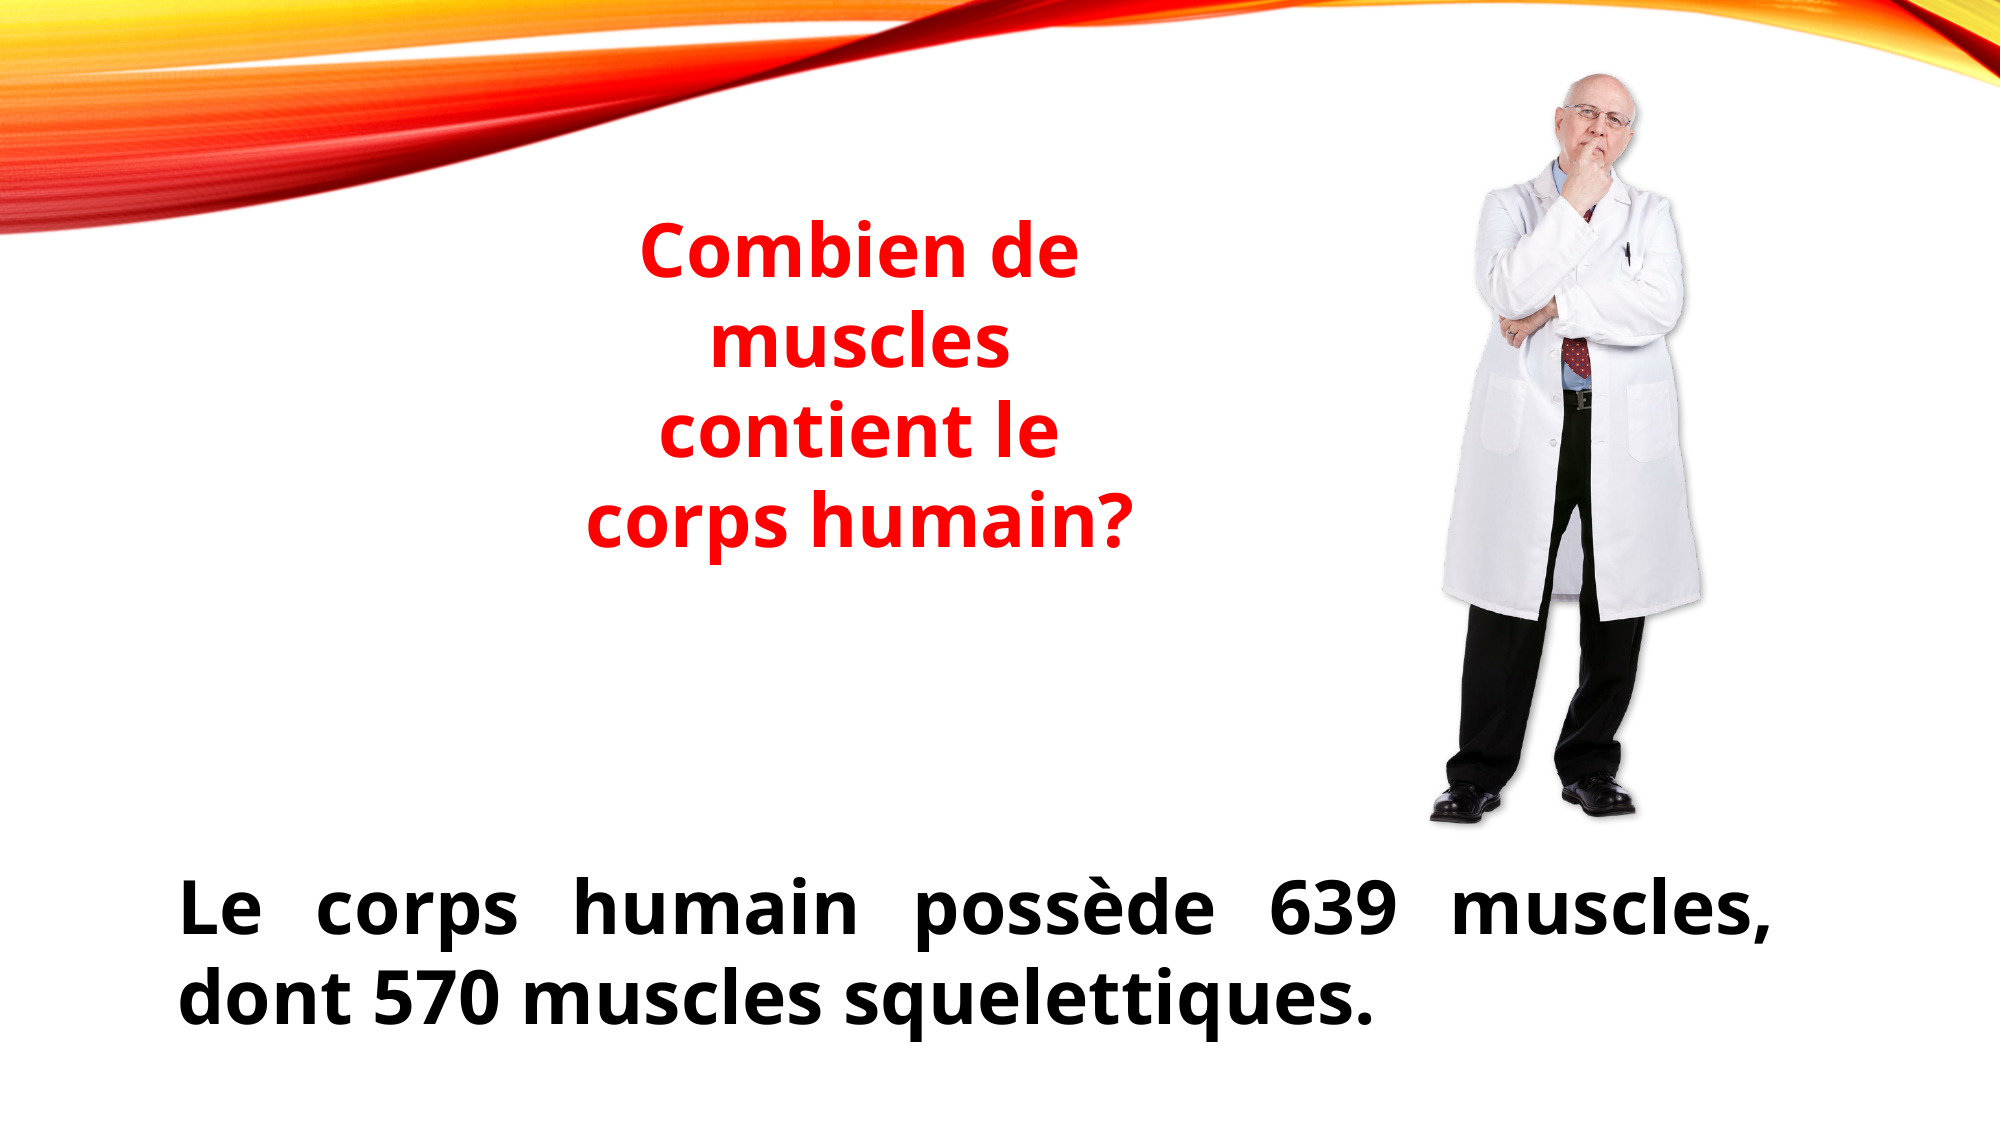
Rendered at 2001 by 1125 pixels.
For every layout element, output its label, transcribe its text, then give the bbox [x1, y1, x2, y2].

text_box Le corps humain possède 639 muscles, dont 570 muscles squelettiques. [162, 852, 1791, 1047]
picture [0, 0, 2000, 824]
text_box Combien de muscles contient le corps humain? [548, 194, 1172, 570]
